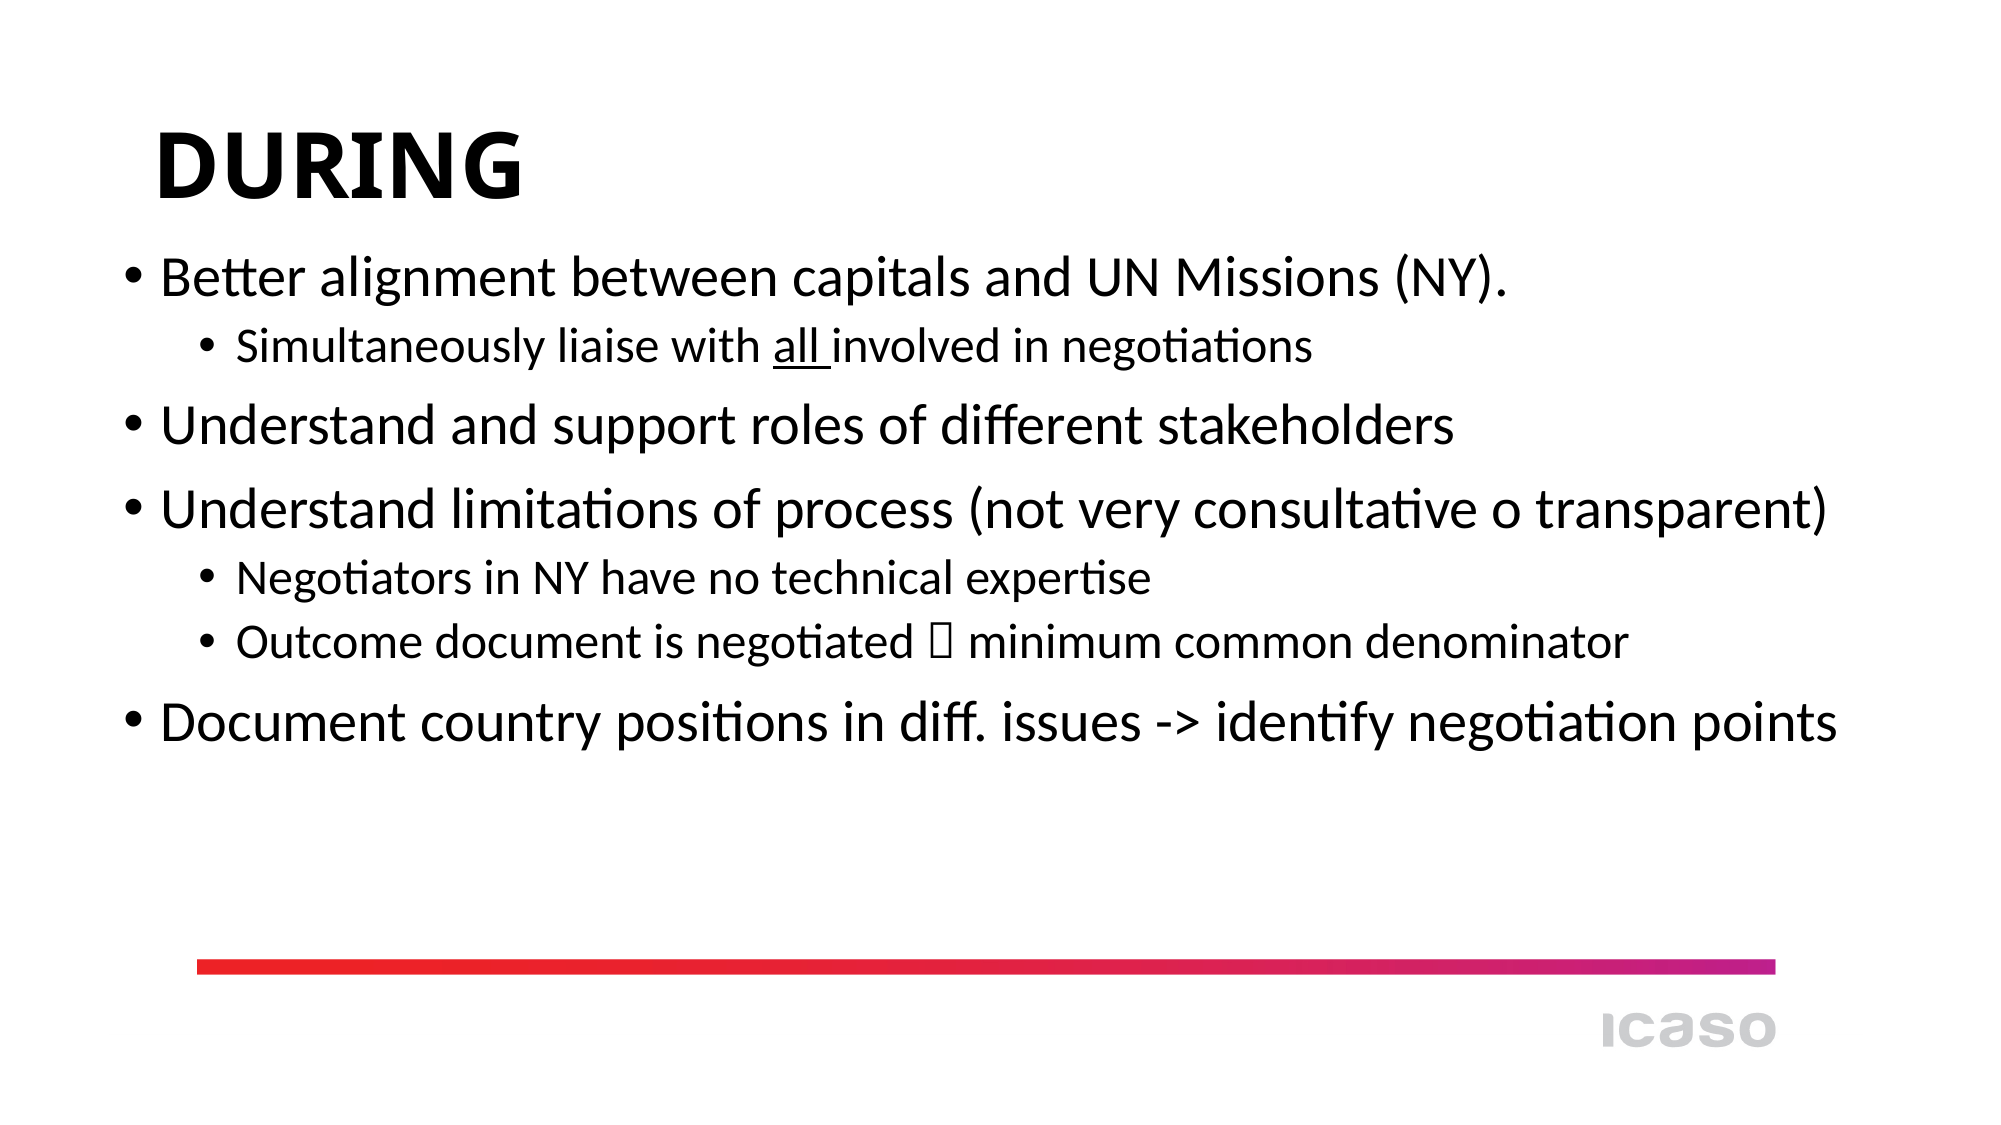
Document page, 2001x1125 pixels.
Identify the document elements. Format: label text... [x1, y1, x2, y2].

picture [109, 1019, 1863, 1125]
list Better alignment between capitals and UN Missions (NY). Simultaneously liaise with all involved in negotiations Understand and support roles of different stakeholders Understand limitations of process (not very consultative o transparent) Negotiators in NY have no technical expertise Outcome document is negotiated  minimum common denominator Document country positions in diff. issues -> identify negotiation points [108, 239, 1863, 1019]
title DURING [137, 59, 1863, 239]
